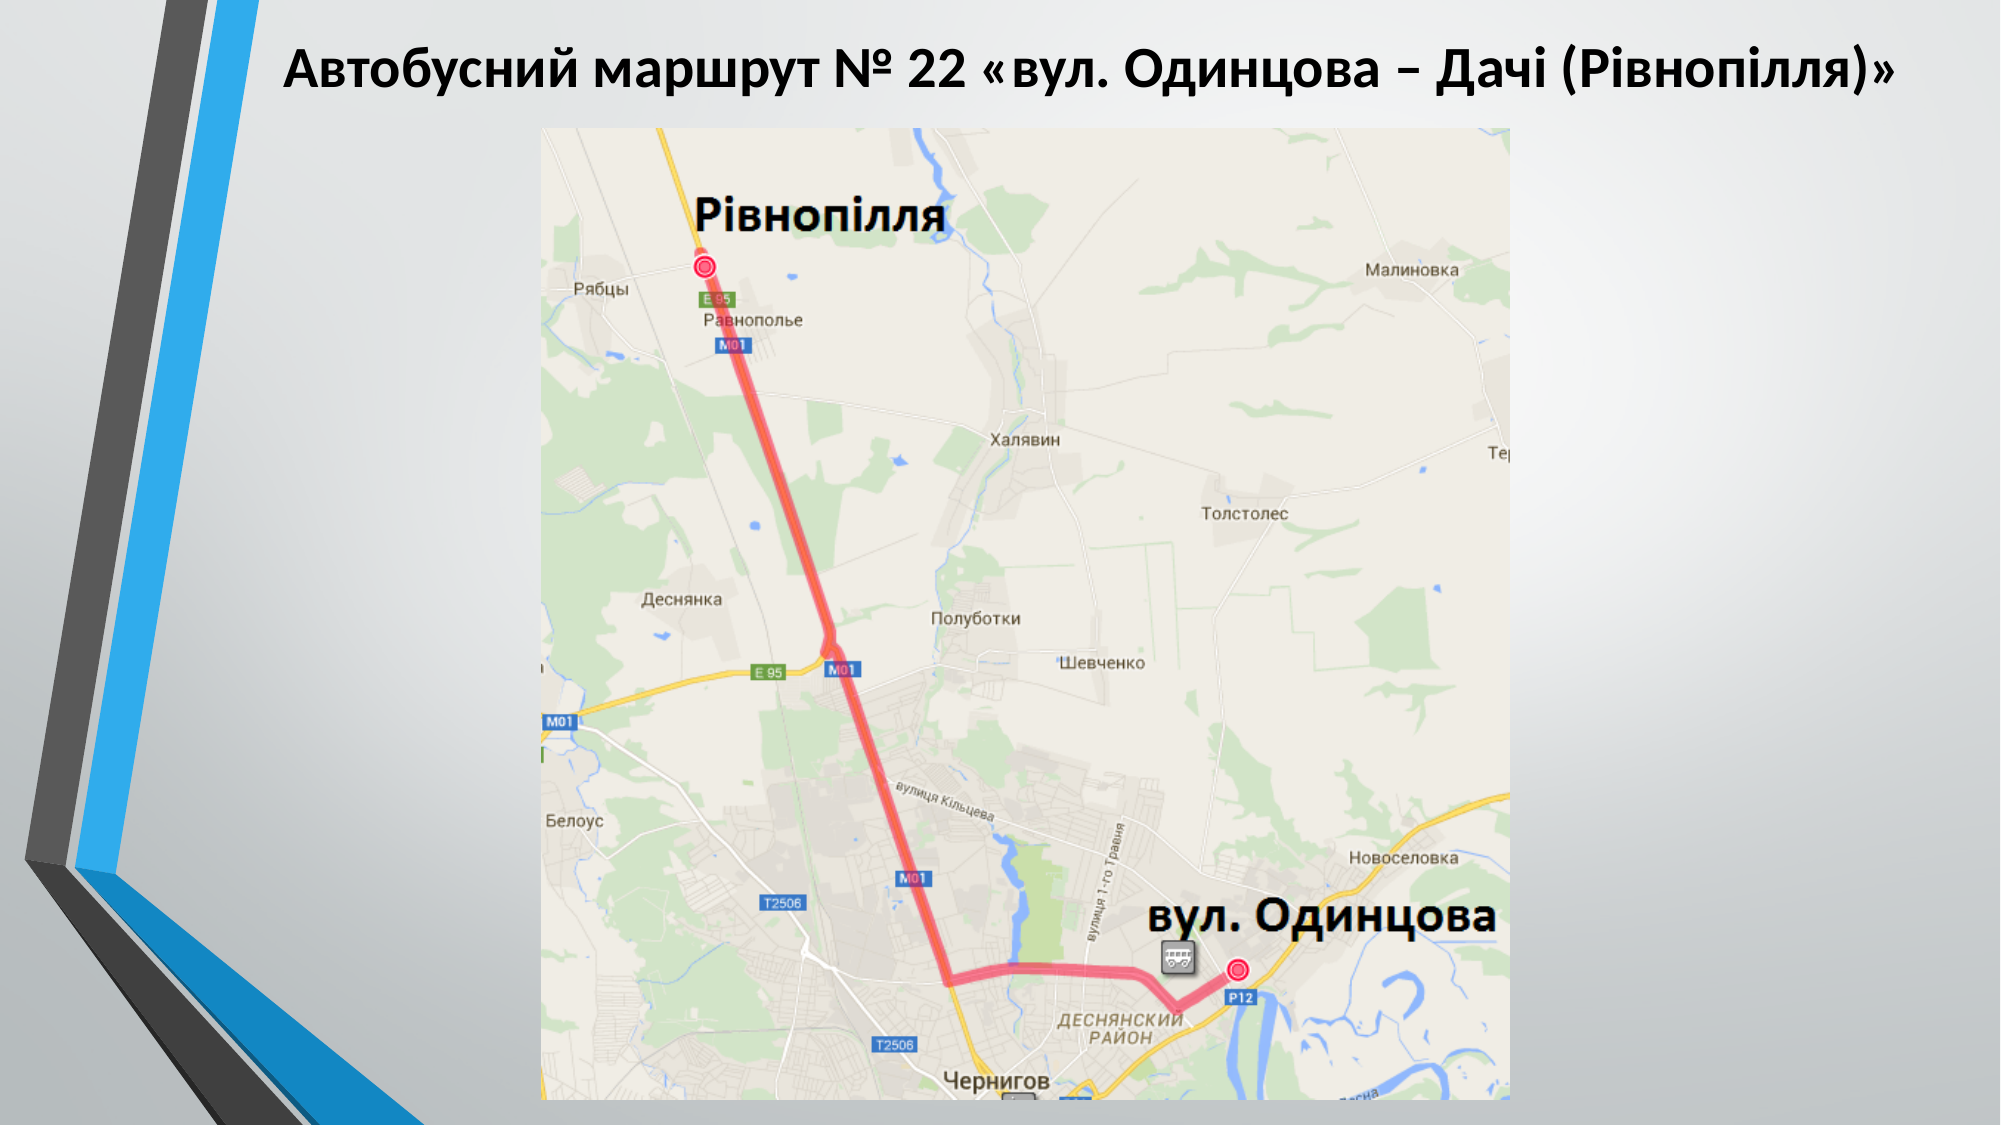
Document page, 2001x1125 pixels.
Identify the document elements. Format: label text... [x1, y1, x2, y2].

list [541, 128, 1511, 1100]
title Автобусний маршрут № 22 «вул. Одинцова – Дачі (Рівнопілля)» [254, 0, 1932, 129]
